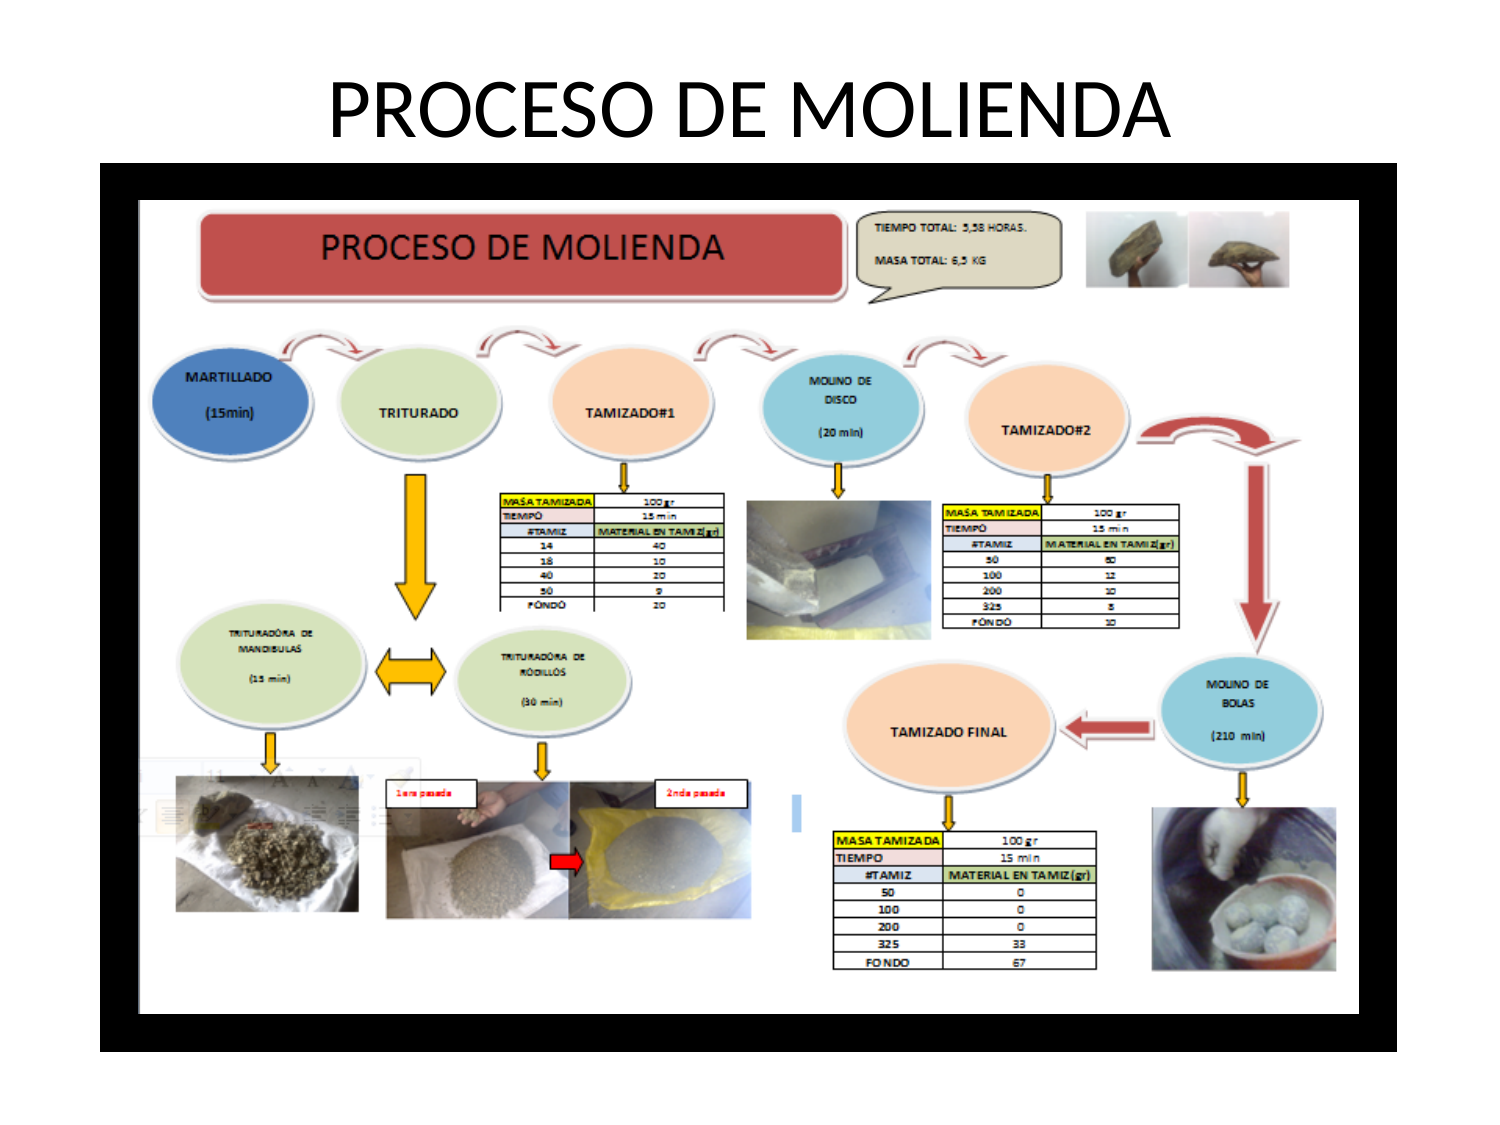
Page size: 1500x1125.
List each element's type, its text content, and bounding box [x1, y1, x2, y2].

title PROCESO DE MOLIENDA [74, 44, 1426, 163]
picture [137, 199, 1360, 1015]
